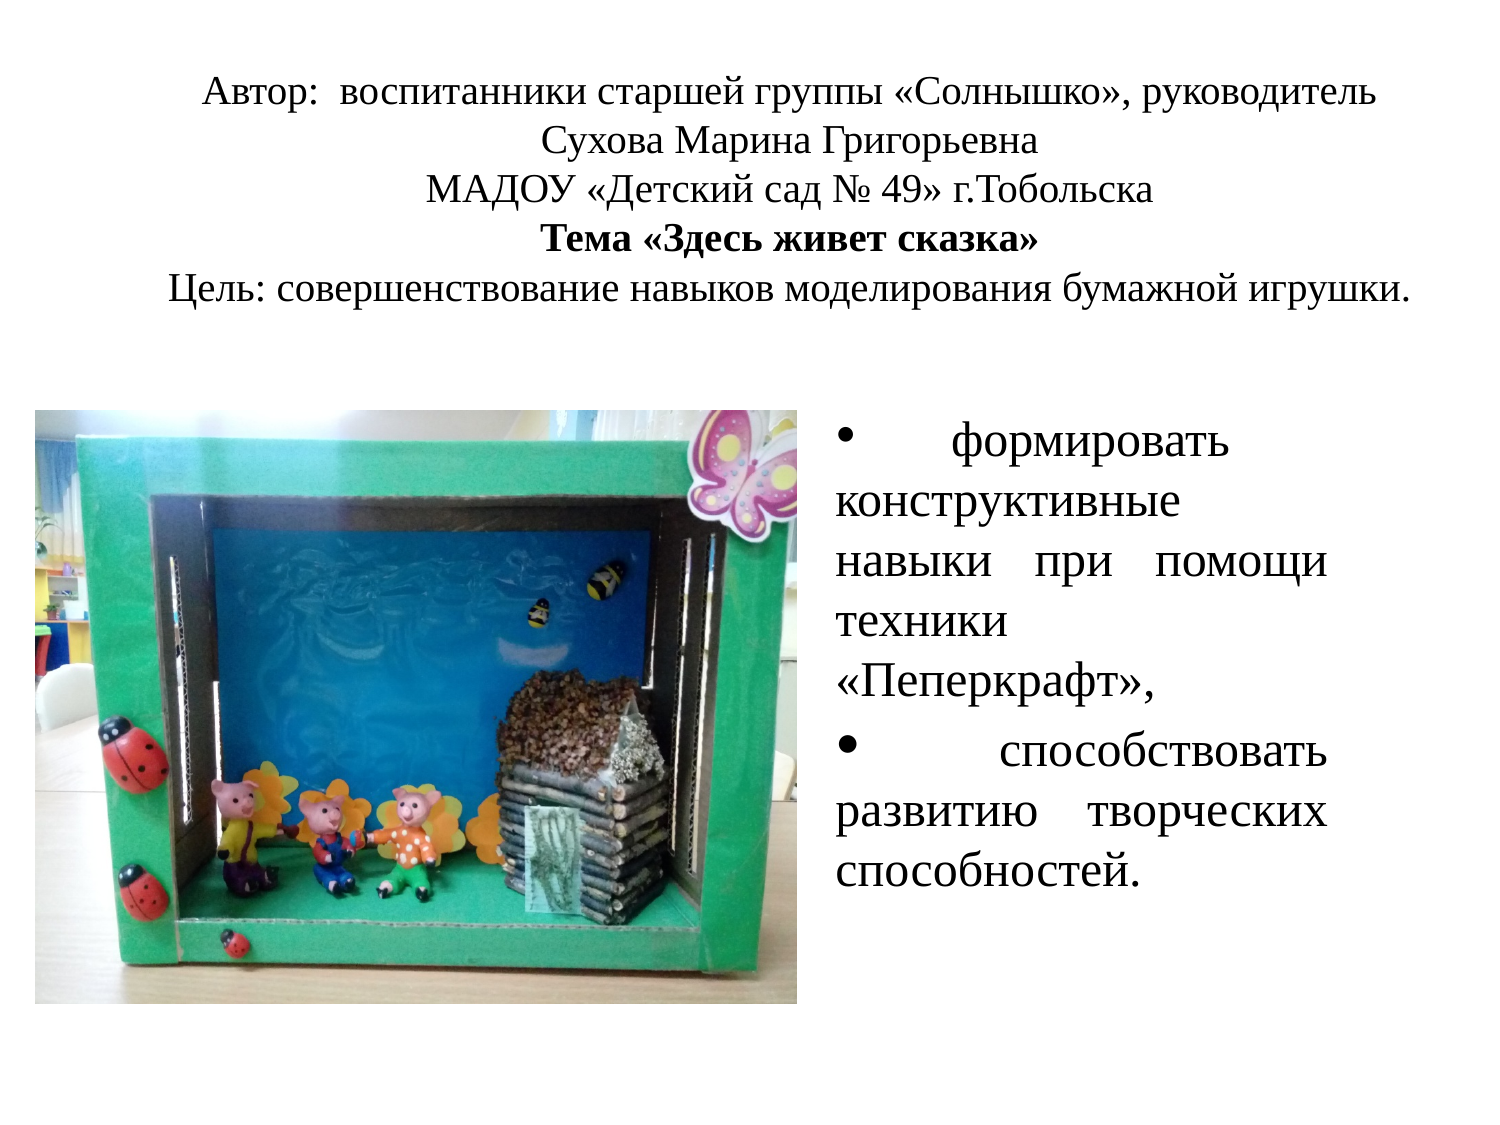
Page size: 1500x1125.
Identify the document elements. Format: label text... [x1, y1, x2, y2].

subtitle формировать конструктивные навыки при помощи техники «Пеперкрафт», способствовать развитию творческих способностей. [820, 398, 1343, 961]
picture [34, 409, 798, 1005]
title Автор: воспитанники старшей группы «Солнышко», руководитель Сухова Марина Григорьевна МАДОУ «Детский сад № 49» г.Тобольска Тема «Здесь живет сказка» Цель: совершенствование навыков моделирования бумажной игрушки. [152, 35, 1428, 387]
